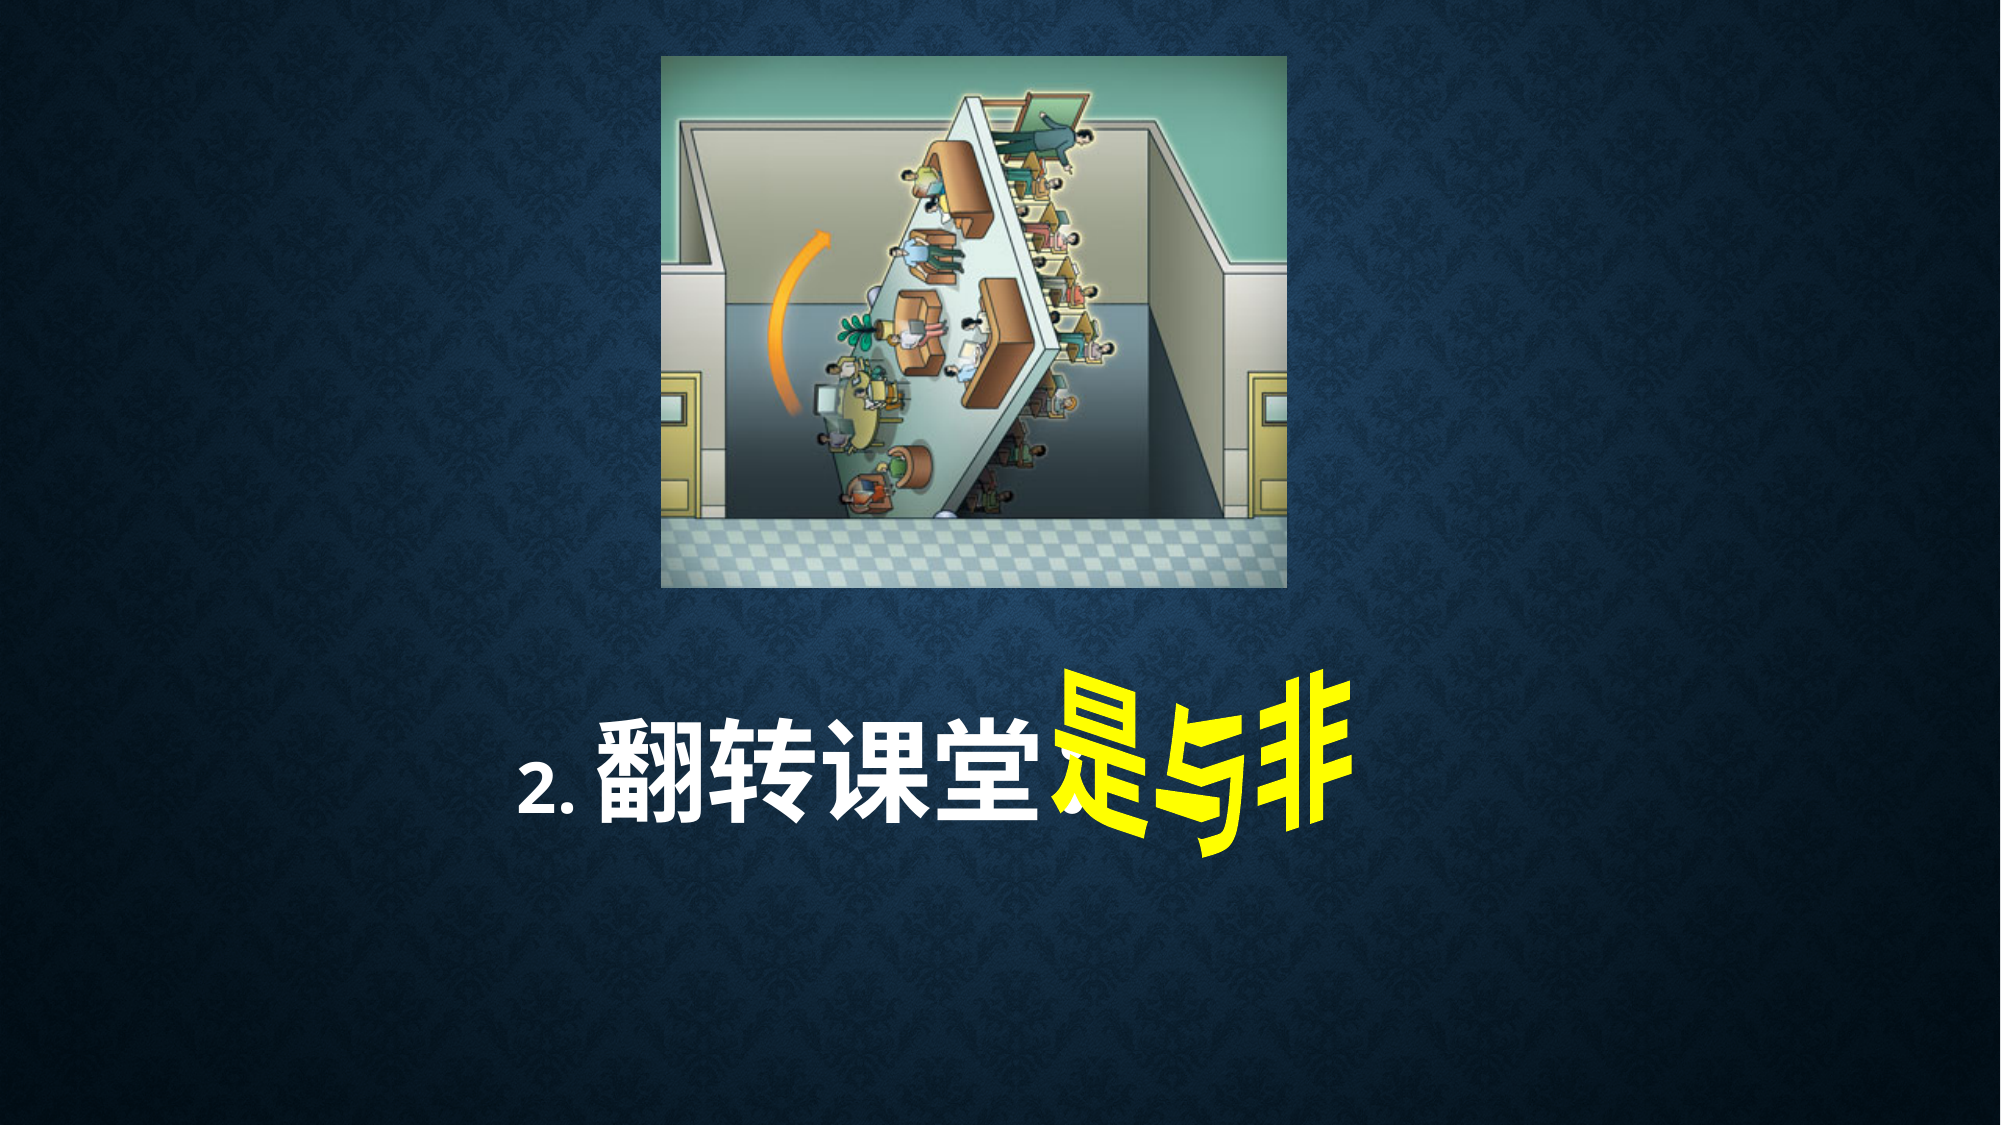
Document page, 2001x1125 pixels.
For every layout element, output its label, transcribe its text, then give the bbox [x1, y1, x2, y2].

picture [661, 55, 1288, 589]
title 2.翻转课堂： [201, 377, 1799, 846]
